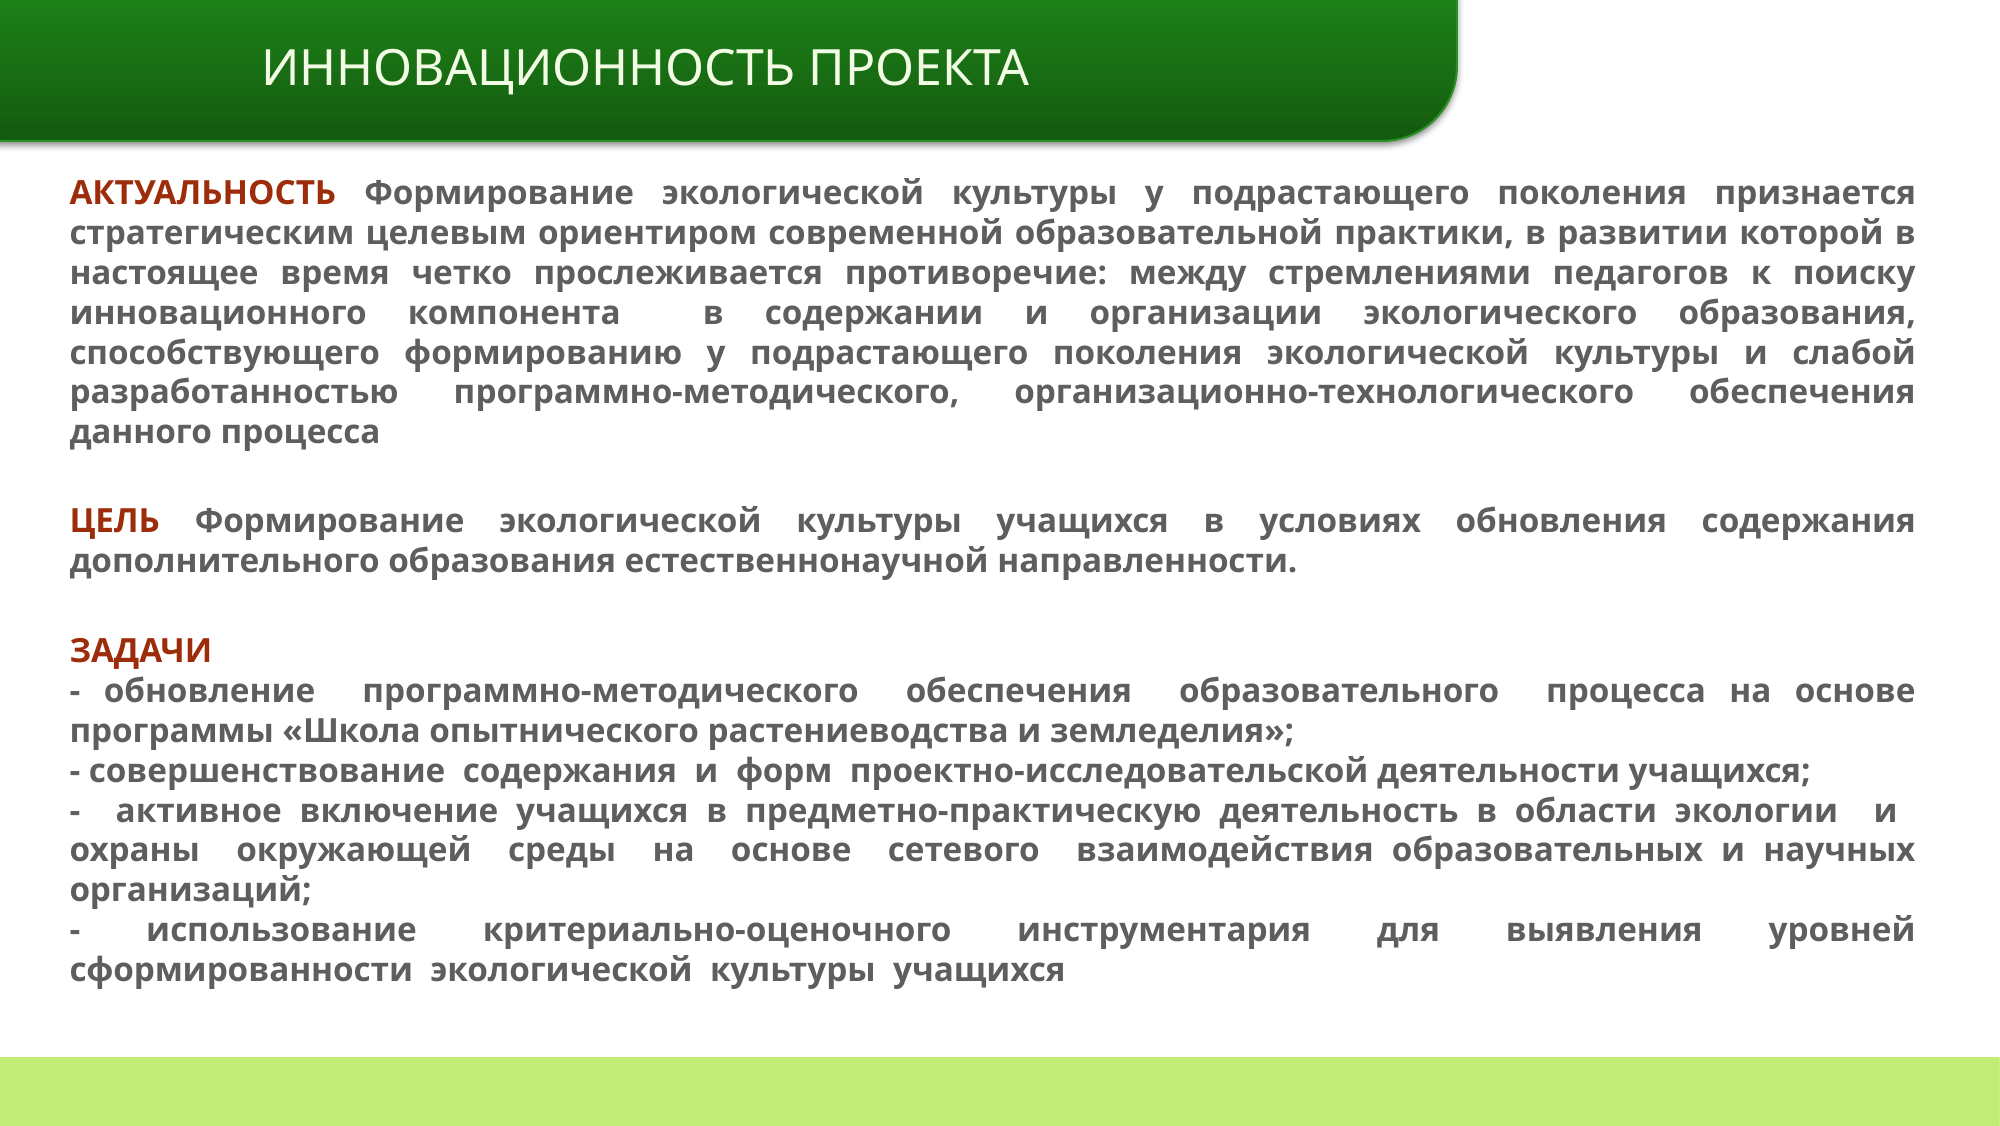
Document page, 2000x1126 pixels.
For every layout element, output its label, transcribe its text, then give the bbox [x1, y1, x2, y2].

text_box [199, 184, 237, 230]
text_box ЗАДАЧИ - обновление программно-методического обеспечения образовательного процесса на основе программы «Школа опытнического растениеводства и земледелия»; - совершенствование содержания и форм проектно-исследовательской деятельности учащихся; - активное включение учащихся в предметно-практическую деятельность в области экологии и охраны окружающей среды на основе сетевого взаимодействия образовательных и научных организаций; - использование критериально-оценочного инструментария для выявления уровней сформированности экологической культуры учащихся [54, 621, 1933, 996]
text_box [0, 0, 1458, 142]
text_box ИННОВАЦИОННОСТЬ ПРОЕКТА [172, 28, 1118, 104]
text_box ЦЕЛЬ Формирование экологической культуры учащихся в условиях обновления содержания дополнительного образования естественнонаучной направленности. [54, 491, 1933, 587]
text_box АКТУАЛЬНОСТЬ Формирование экологической культуры у подрастающего поколения признается стратегическим целевым ориентиром современной образовательной практики, в развитии которой в настоящее время четко прослеживается противоречие: между стремлениями педагогов к поиску инновационного компонента в содержании и организации экологического образования, способствующего формированию у подрастающего поколения экологической культуры и слабой разработанностью программно-методического, организационно-технологического обеспечения данного процесса [54, 163, 1933, 458]
text_box [0, 1057, 2000, 1126]
